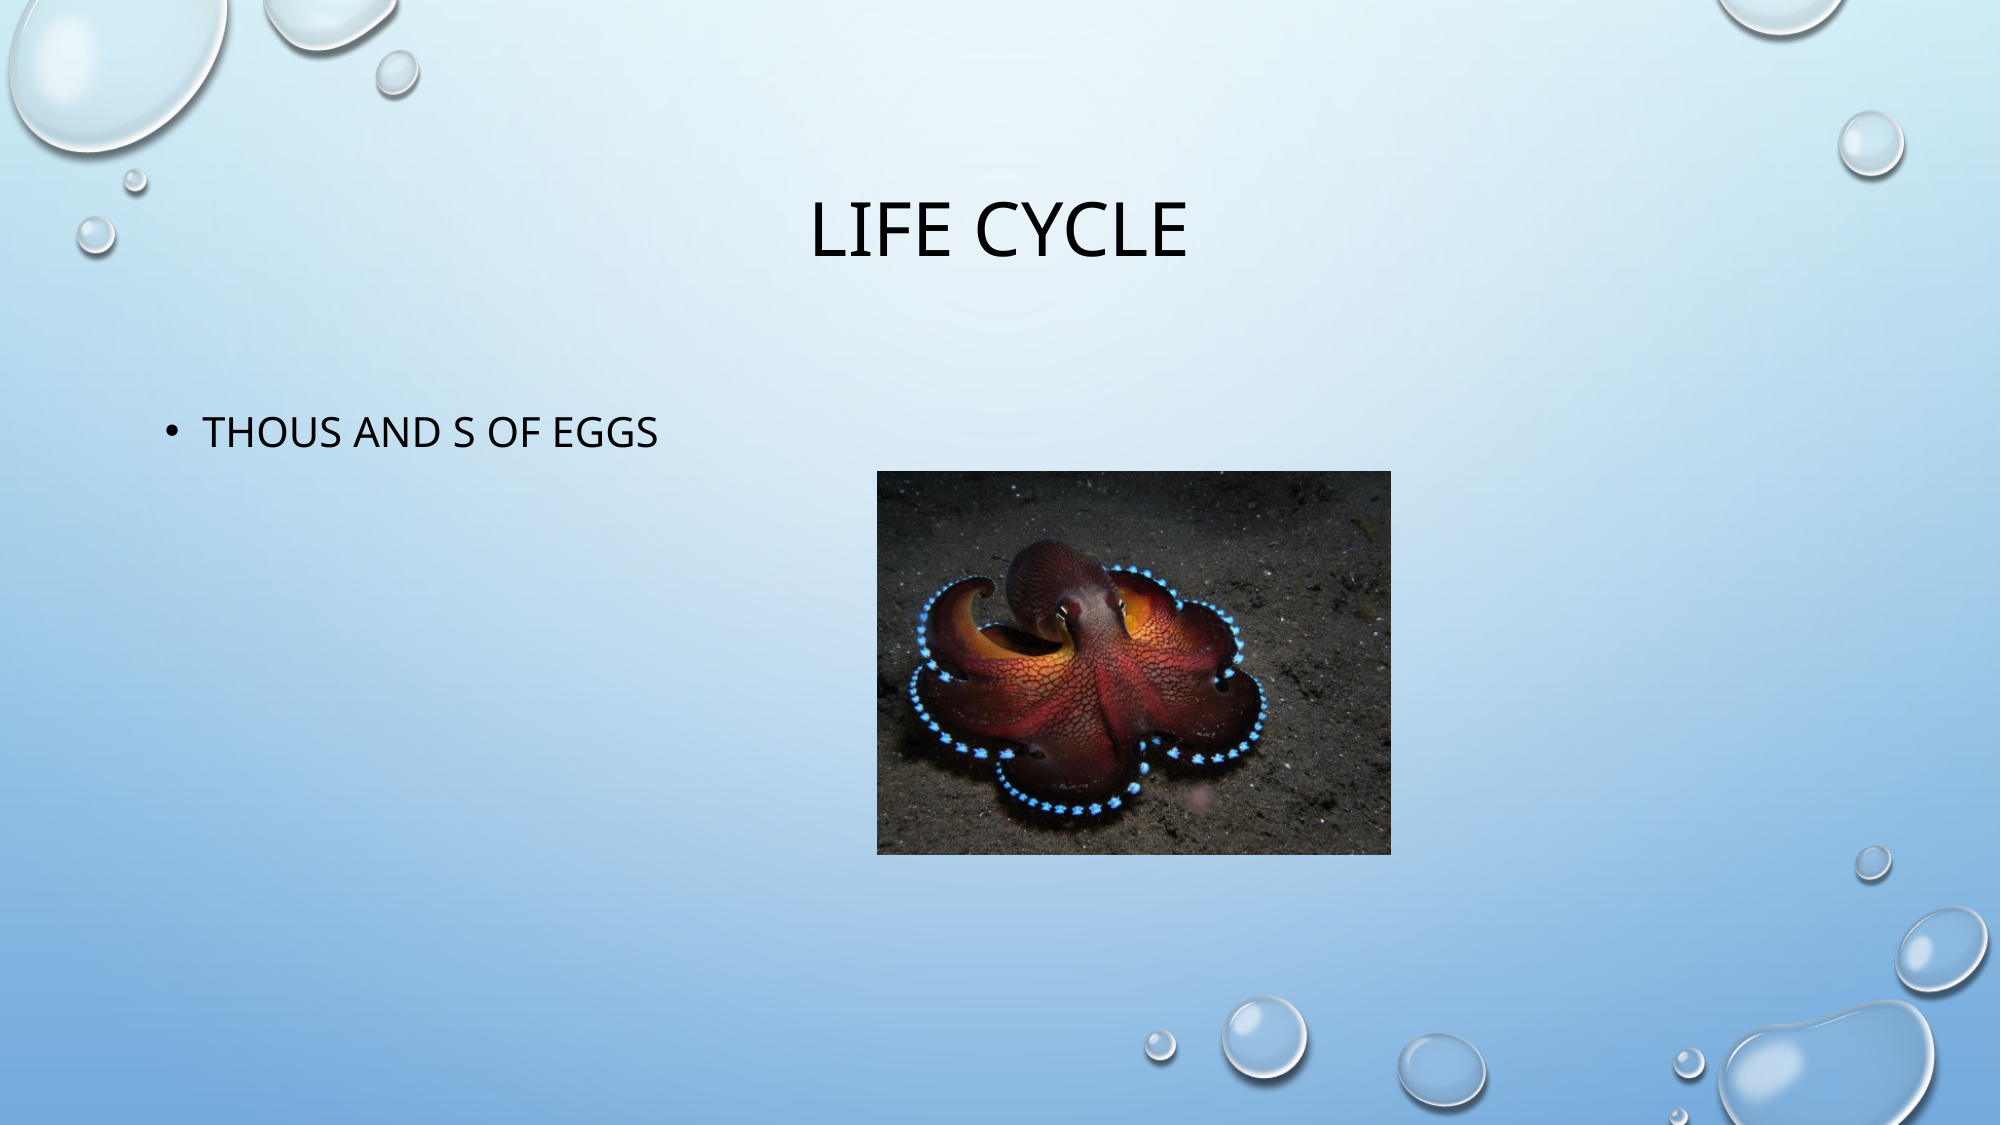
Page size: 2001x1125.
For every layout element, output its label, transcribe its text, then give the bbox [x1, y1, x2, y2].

title Life cycle [149, 101, 1851, 364]
picture [0, 0, 2000, 1125]
list Thous and s of eggs [149, 388, 1850, 950]
